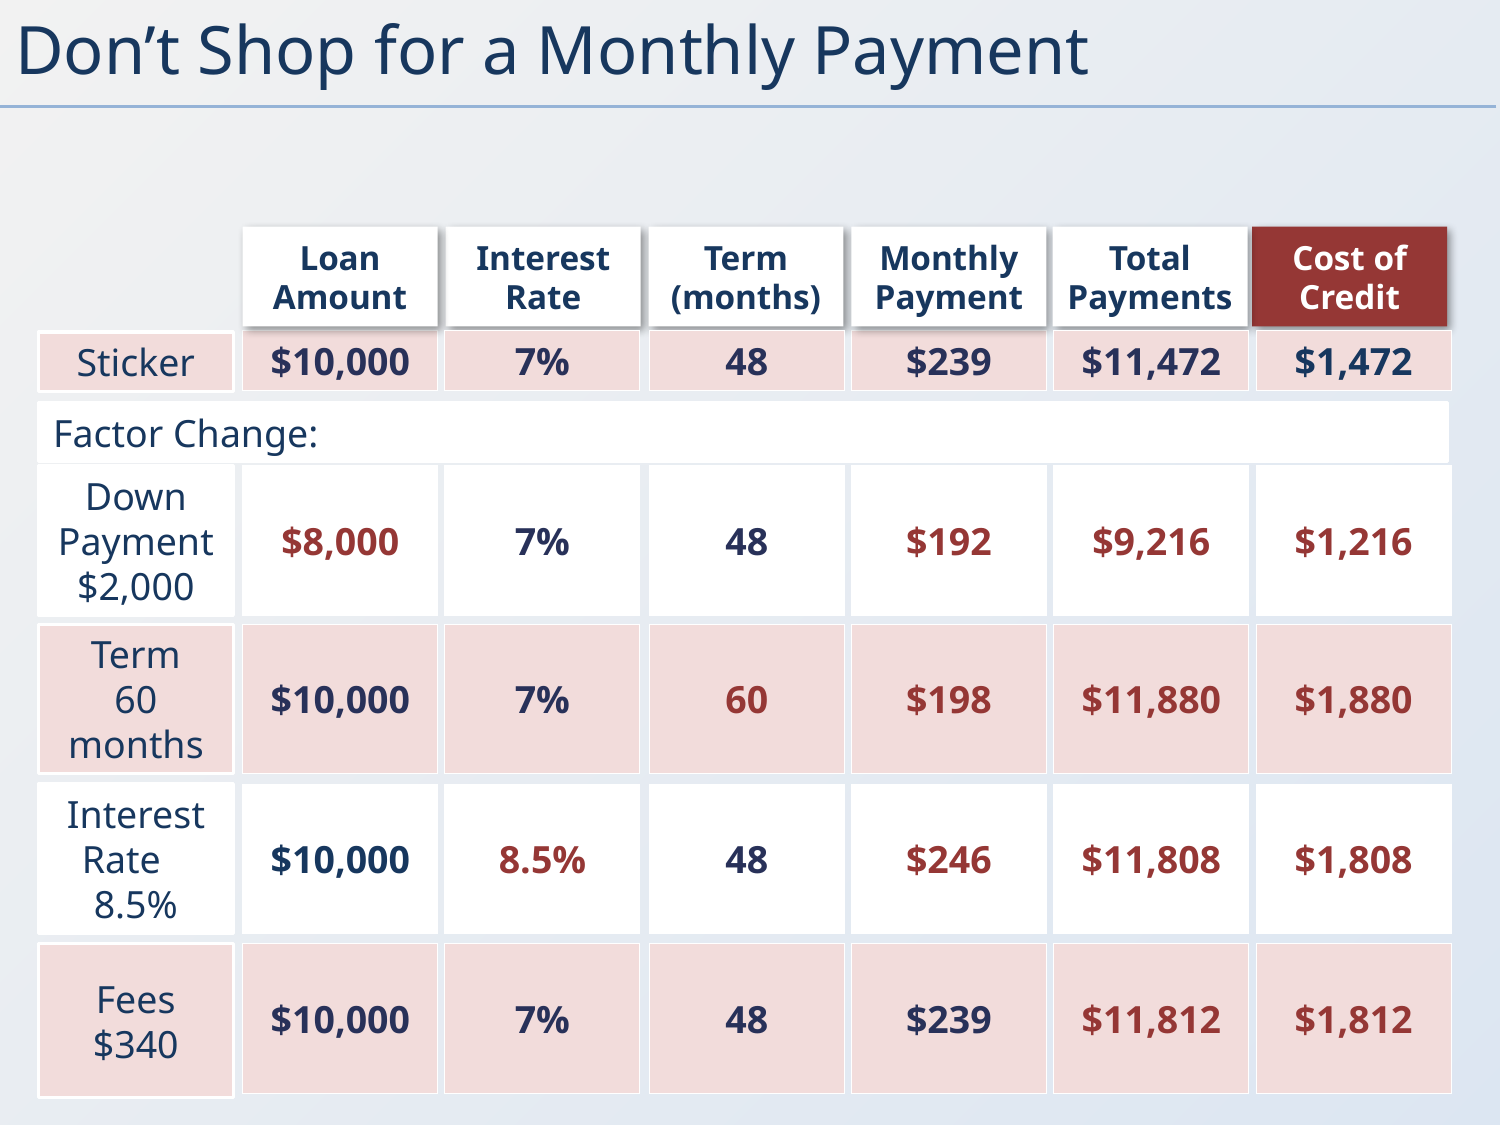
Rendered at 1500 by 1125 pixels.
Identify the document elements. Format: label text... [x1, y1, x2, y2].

text_box $246 [851, 784, 1047, 934]
text_box Don’t Shop for a Monthly Payment [0, 0, 1500, 142]
text_box $10,000 [242, 784, 438, 934]
text_box 7% [444, 330, 640, 391]
text_box $1,812 [1256, 943, 1452, 1094]
text_box 7% [444, 943, 640, 1094]
text_box Term (months) [646, 225, 846, 328]
text_box $9,216 [1053, 465, 1249, 616]
text_box 48 [649, 784, 845, 934]
text_box Fees $340 [38, 943, 234, 1098]
text_box Total Payments [1051, 225, 1250, 328]
text_box $1,808 [1256, 784, 1452, 934]
text_box $239 [851, 943, 1047, 1094]
text_box Interest Rate [444, 225, 643, 328]
text_box 48 [649, 330, 845, 391]
text_box 60 [649, 624, 845, 774]
text_box Monthly Payment [849, 225, 1048, 328]
text_box $1,216 [1256, 465, 1452, 616]
text_box $11,812 [1053, 943, 1249, 1094]
text_box Loan Amount [241, 225, 440, 328]
text_box Interest Rate 8.5% [38, 784, 234, 934]
text_box Term 60 months [38, 624, 234, 774]
text_box $10,000 [242, 624, 438, 774]
text_box 8.5% [444, 784, 640, 934]
text_box 7% [444, 624, 640, 774]
text_box $11,472 [1053, 330, 1249, 391]
text_box $11,808 [1053, 784, 1249, 934]
text_box $1,472 [1256, 330, 1452, 391]
text_box Sticker [38, 331, 234, 392]
text_box 48 [649, 943, 845, 1094]
text_box Cost of Credit [1255, 225, 1449, 328]
text_box $239 [851, 338, 1047, 391]
text_box 48 [649, 465, 845, 616]
text_box $192 [851, 465, 1047, 616]
text_box Down Payment $2,000 [38, 465, 234, 616]
text_box $1,880 [1256, 624, 1452, 774]
text_box $10,000 [242, 336, 438, 391]
text_box $10,000 [242, 943, 438, 1094]
text_box Factor Change: [38, 402, 1448, 462]
text_box 7% [444, 465, 640, 616]
text_box $198 [851, 624, 1047, 774]
text_box $11,880 [1053, 624, 1249, 774]
text_box $8,000 [242, 465, 438, 616]
